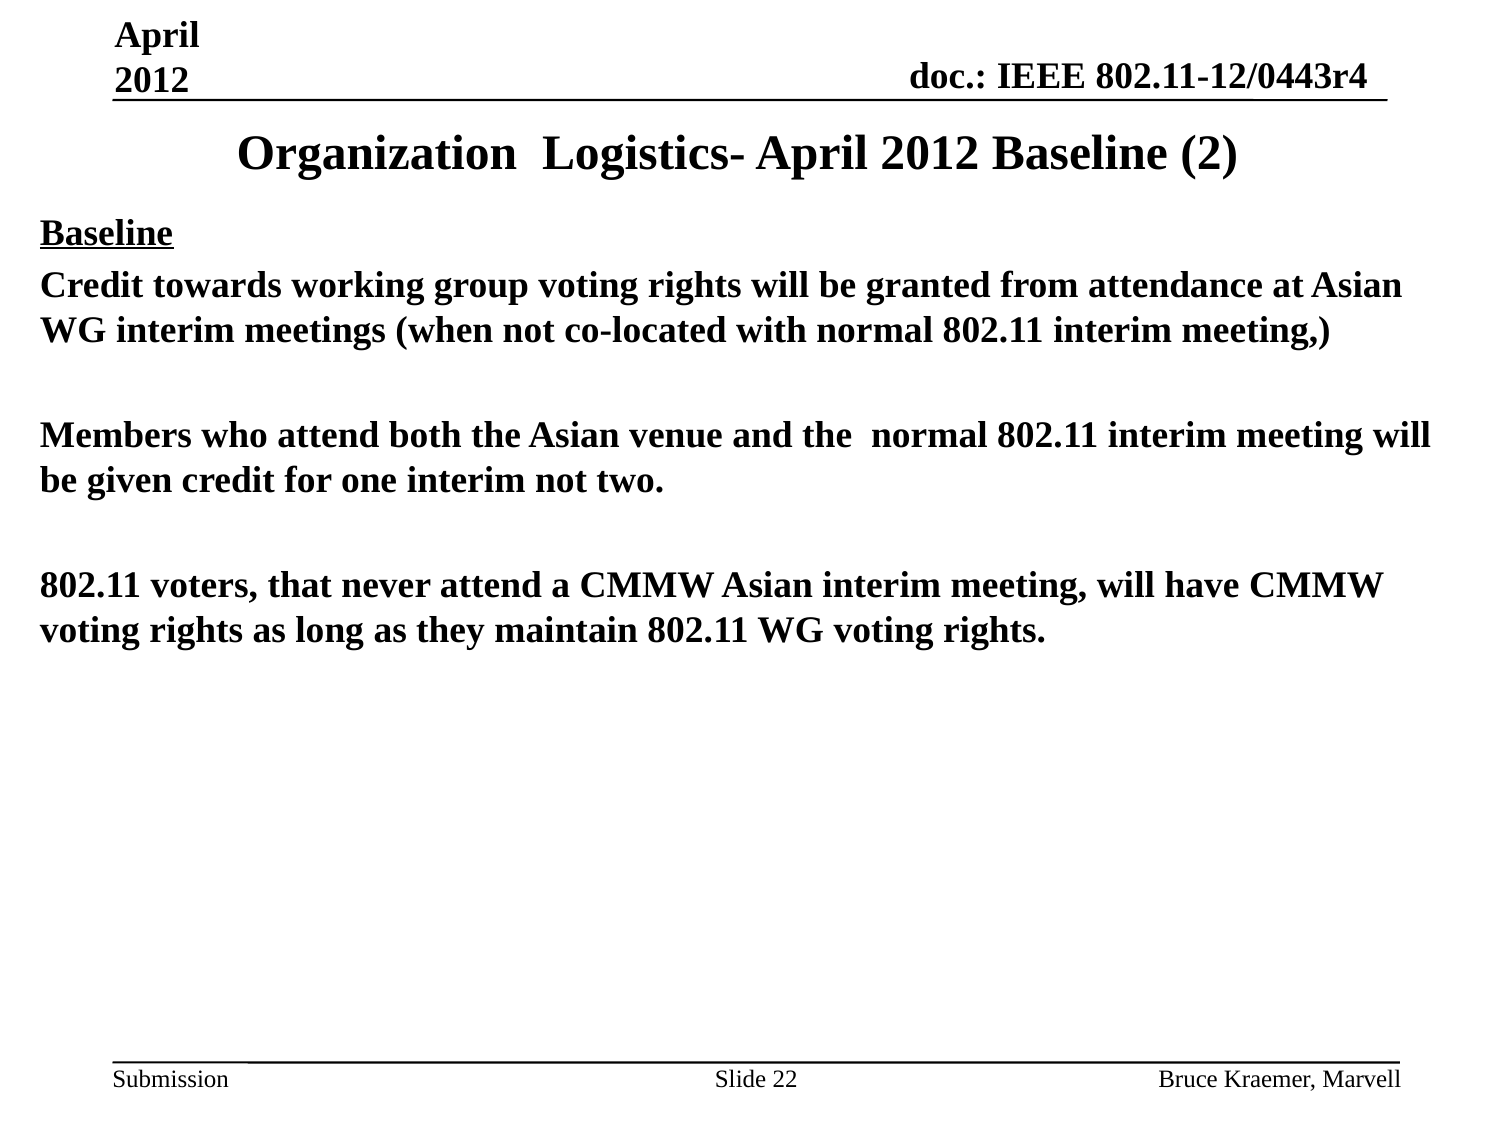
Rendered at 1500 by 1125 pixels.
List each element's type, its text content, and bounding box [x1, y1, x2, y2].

title Organization Logistics- April 2012 Baseline (2) [12, 112, 1463, 188]
slide_number Slide 22 [712, 1062, 800, 1093]
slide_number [114, 54, 274, 100]
footer Bruce Kraemer, Marvell [1079, 1062, 1402, 1093]
list Baseline Credit towards working group voting rights will be granted from attendance at Asian WG interim meetings (when not co-located with normal 802.11 interim meeting,) Members who attend both the Asian venue and the normal 802.11 interim meeting will be given credit for one interim not two. 802.11 voters, that never attend a CMMW Asian interim meeting, will have CMMW voting rights as long as they maintain 802.11 WG voting rights. [24, 199, 1463, 1001]
